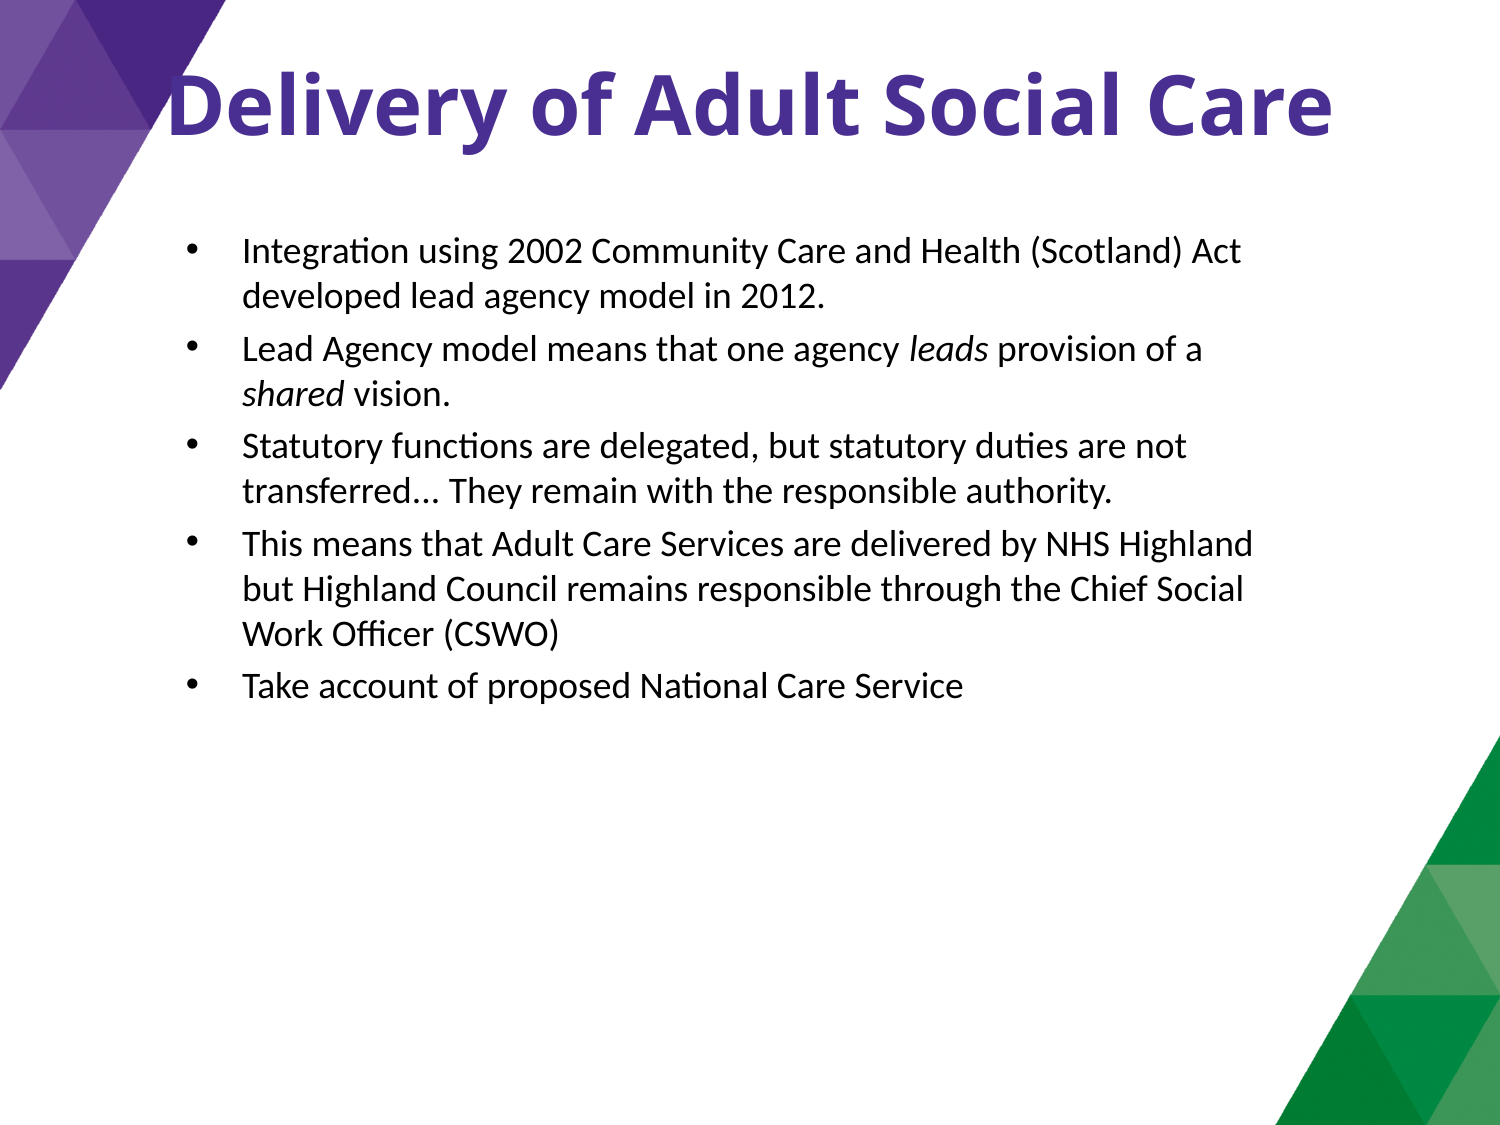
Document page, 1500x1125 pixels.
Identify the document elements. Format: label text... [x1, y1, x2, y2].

picture [0, 0, 226, 390]
title Delivery of Adult Social Care [75, 45, 1425, 161]
picture [1275, 735, 1500, 1125]
text_box Integration using 2002 Community Care and Health (Scotland) Act developed lead agency model in 2012. Lead Agency model means that one agency leads provision of a shared vision. Statutory functions are delegated, but statutory duties are not transferred... They remain with the responsible authority. This means that Adult Care Services are delivered by NHS Highland but Highland Council remains responsible through the Chief Social Work Officer (CSWO) Take account of proposed National Care Service [171, 218, 1317, 714]
